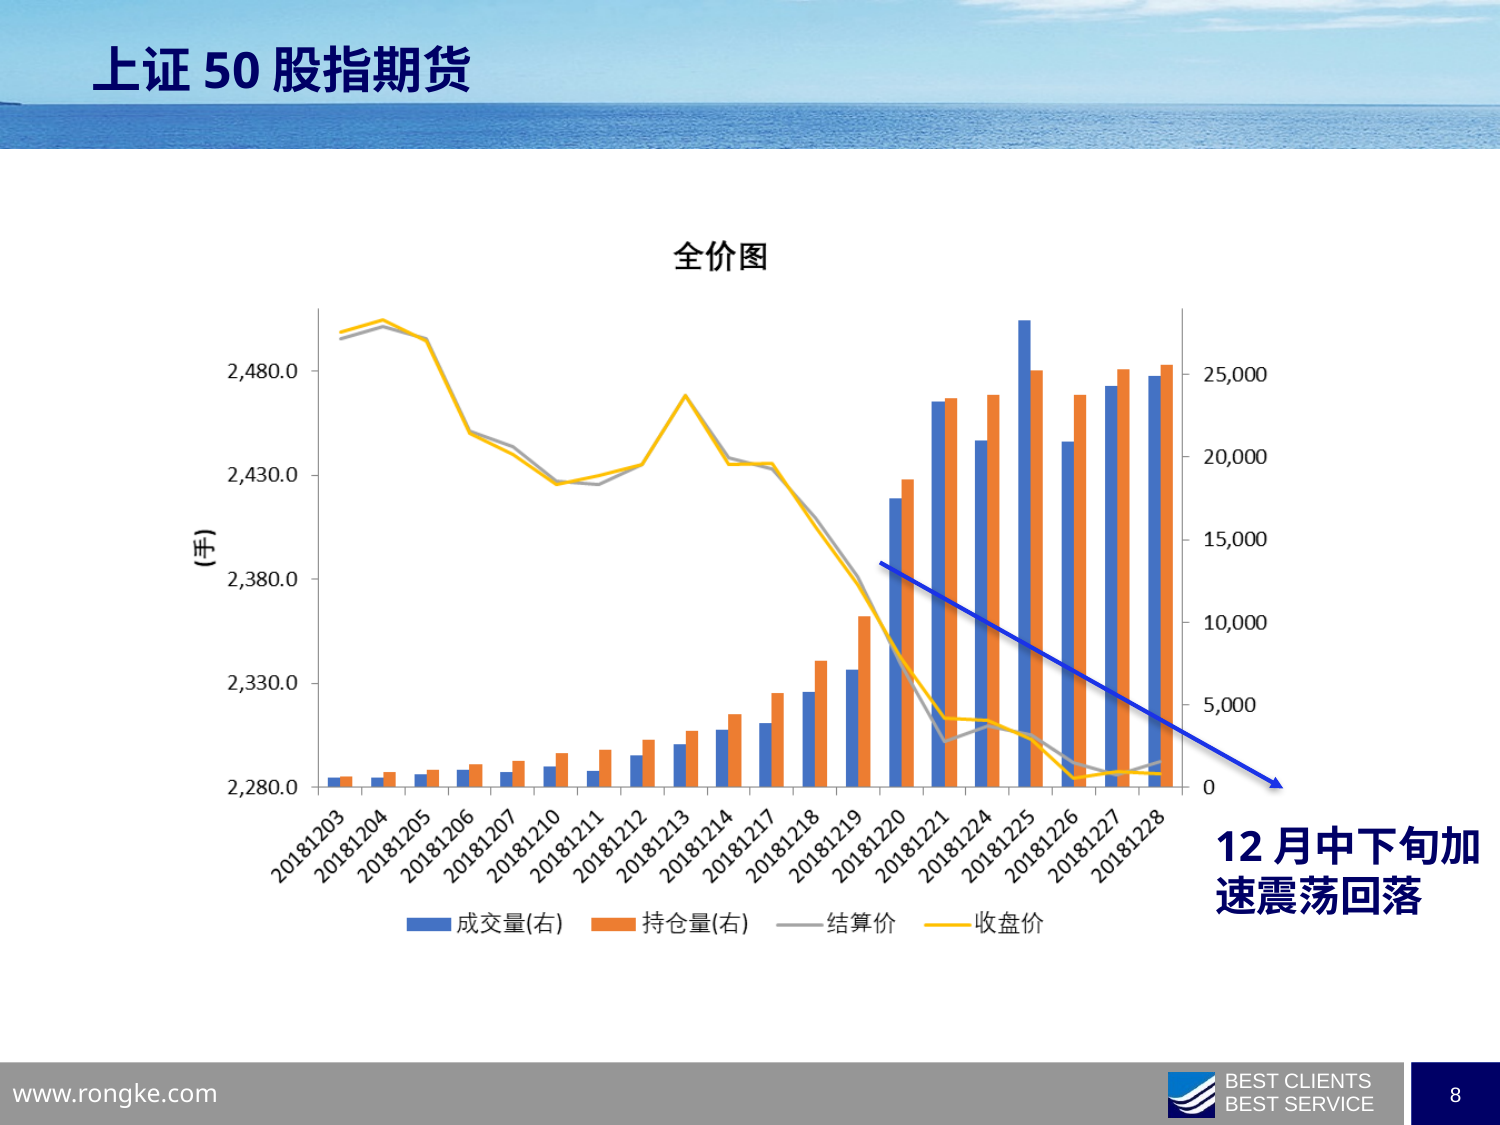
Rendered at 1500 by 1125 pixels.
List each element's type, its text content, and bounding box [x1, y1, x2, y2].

text_box 12月中下旬加速震荡回落 [1288, 811, 1500, 927]
picture [1168, 1072, 1215, 1118]
picture [0, 0, 1500, 149]
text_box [879, 562, 1284, 789]
title 上证50股指期货 [76, 31, 1427, 219]
picture [159, 218, 1283, 959]
